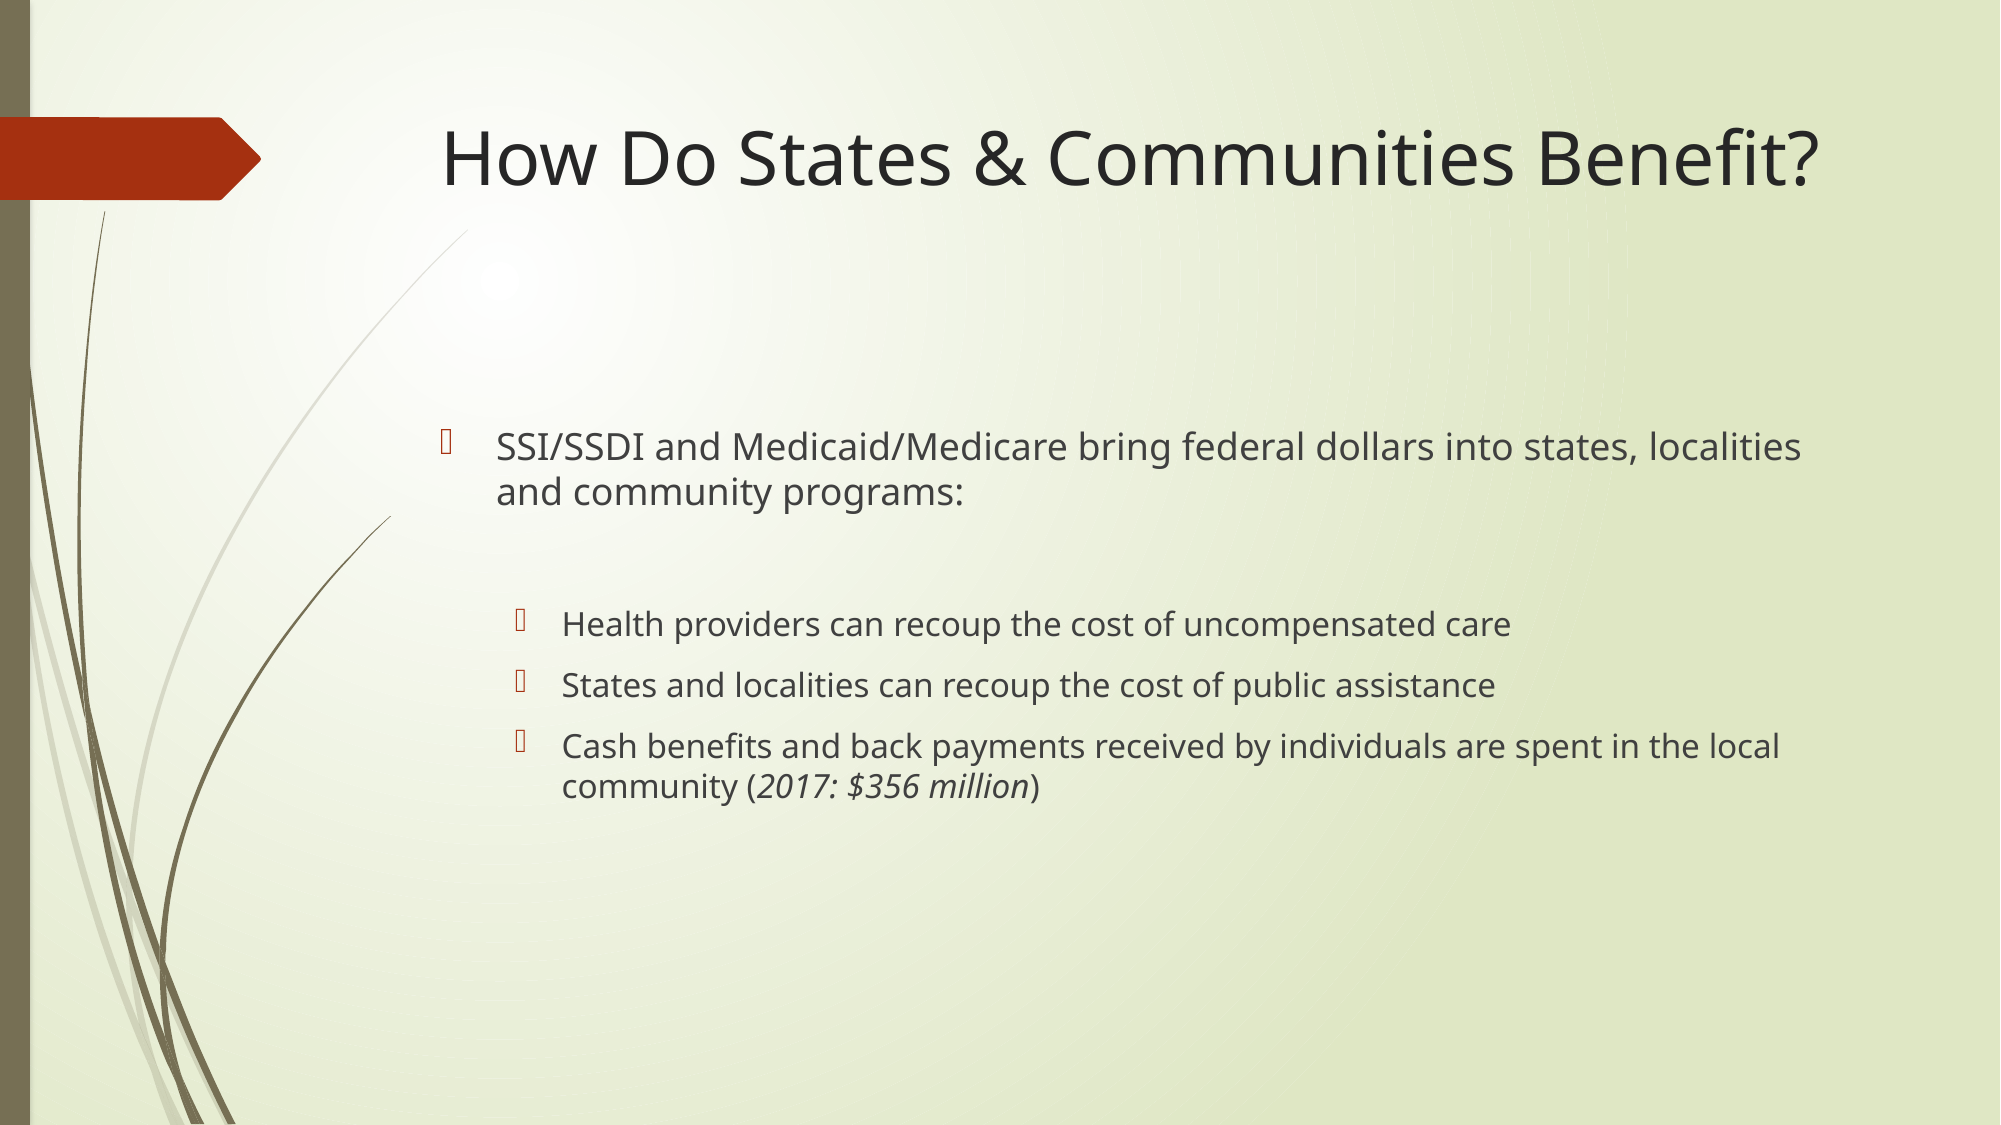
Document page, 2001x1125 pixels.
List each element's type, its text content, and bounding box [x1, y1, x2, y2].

list SSI/SSDI and Medicaid/Medicare bring federal dollars into states, localities and community programs: Health providers can recoup the cost of uncompensated care States and localities can recoup the cost of public assistance Cash benefits and back payments received by individuals are spent in the local community (2017: $356 million) [424, 350, 1888, 970]
title How Do States & Communities Benefit? [425, 102, 1888, 313]
